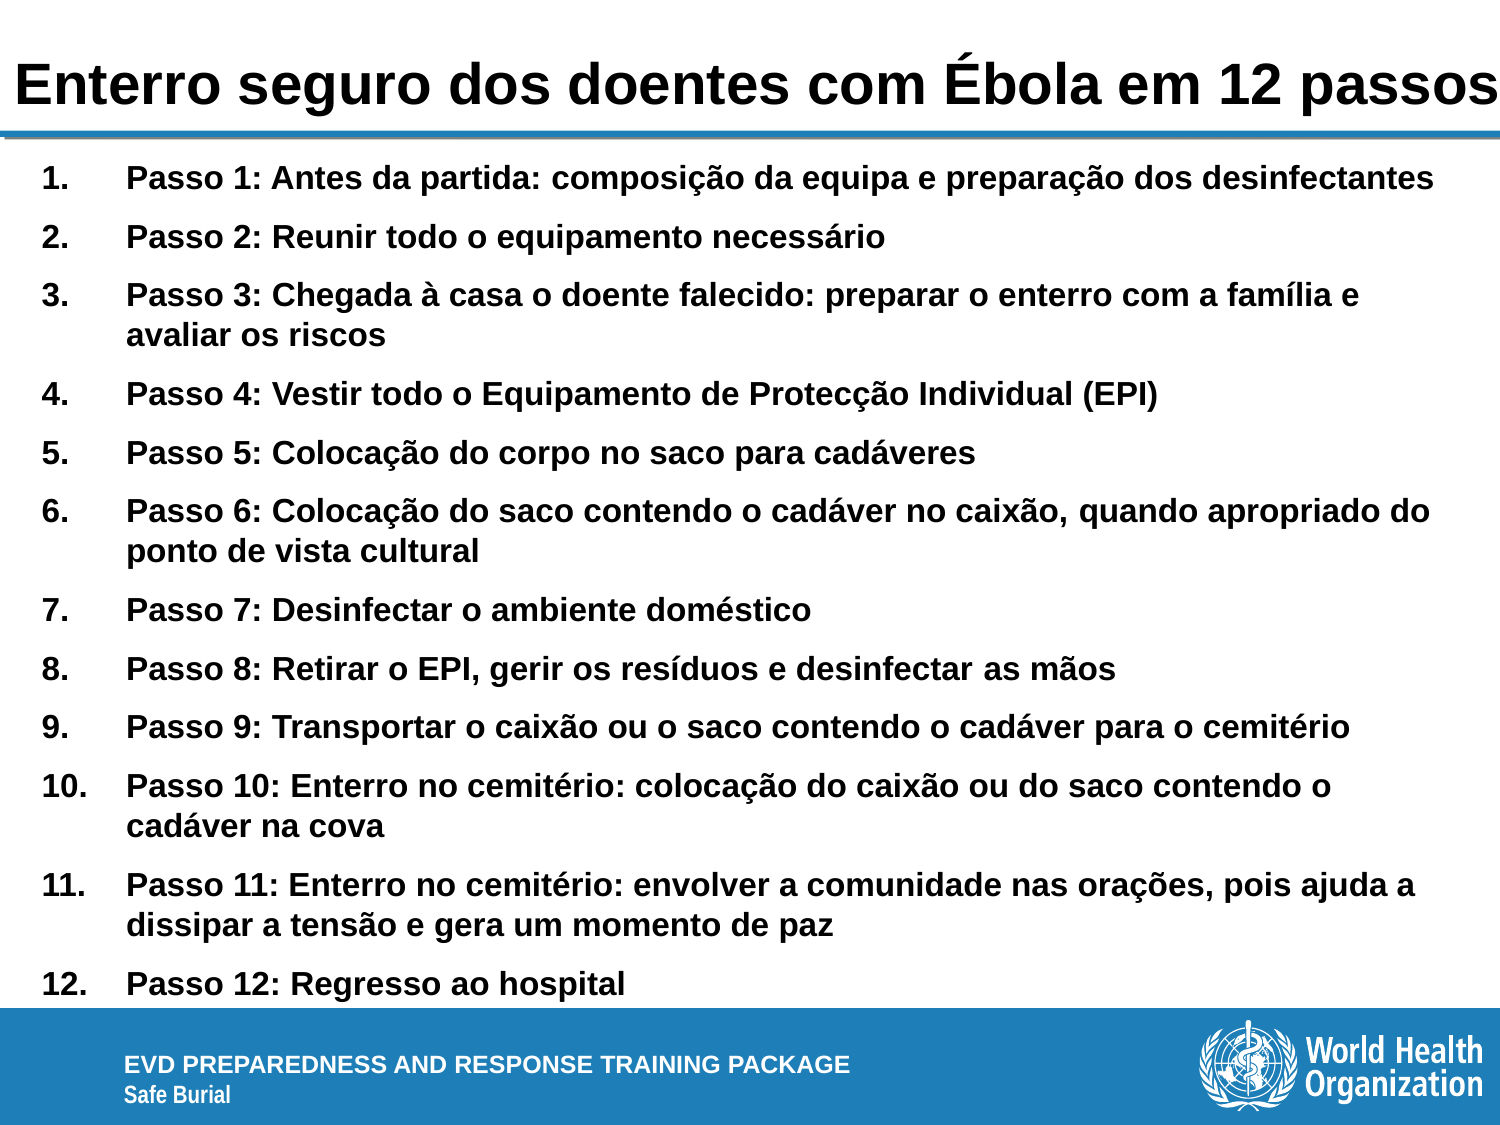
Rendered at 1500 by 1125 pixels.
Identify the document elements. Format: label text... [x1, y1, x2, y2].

title Enterro seguro dos doentes com Ébola em 12 passos [0, 0, 1500, 139]
list Passo 1: Antes da partida: composição da equipa e preparação dos desinfectantes Passo 2: Reunir todo o equipamento necessário Passo 3: Chegada à casa o doente falecido: preparar o enterro com a família e avaliar os riscos Passo 4: Vestir todo o Equipamento de Protecção Individual (EPI) Passo 5: Colocação do corpo no saco para cadáveres Passo 6: Colocação do saco contendo o cadáver no caixão, quando apropriado do ponto de vista cultural Passo 7: Desinfectar o ambiente doméstico Passo 8: Retirar o EPI, gerir os resíduos e desinfectar as mãos Passo 9: Transportar o caixão ou o saco contendo o cadáver para o cemitério Passo 10: Enterro no cemitério: colocação do caixão ou do saco contendo o cadáver na cova Passo 11: Enterro no cemitério: envolver a comunidade nas orações, pois ajuda a dissipar a tensão e gera um momento de paz Passo 12: Regresso ao hospital [26, 148, 1470, 1019]
